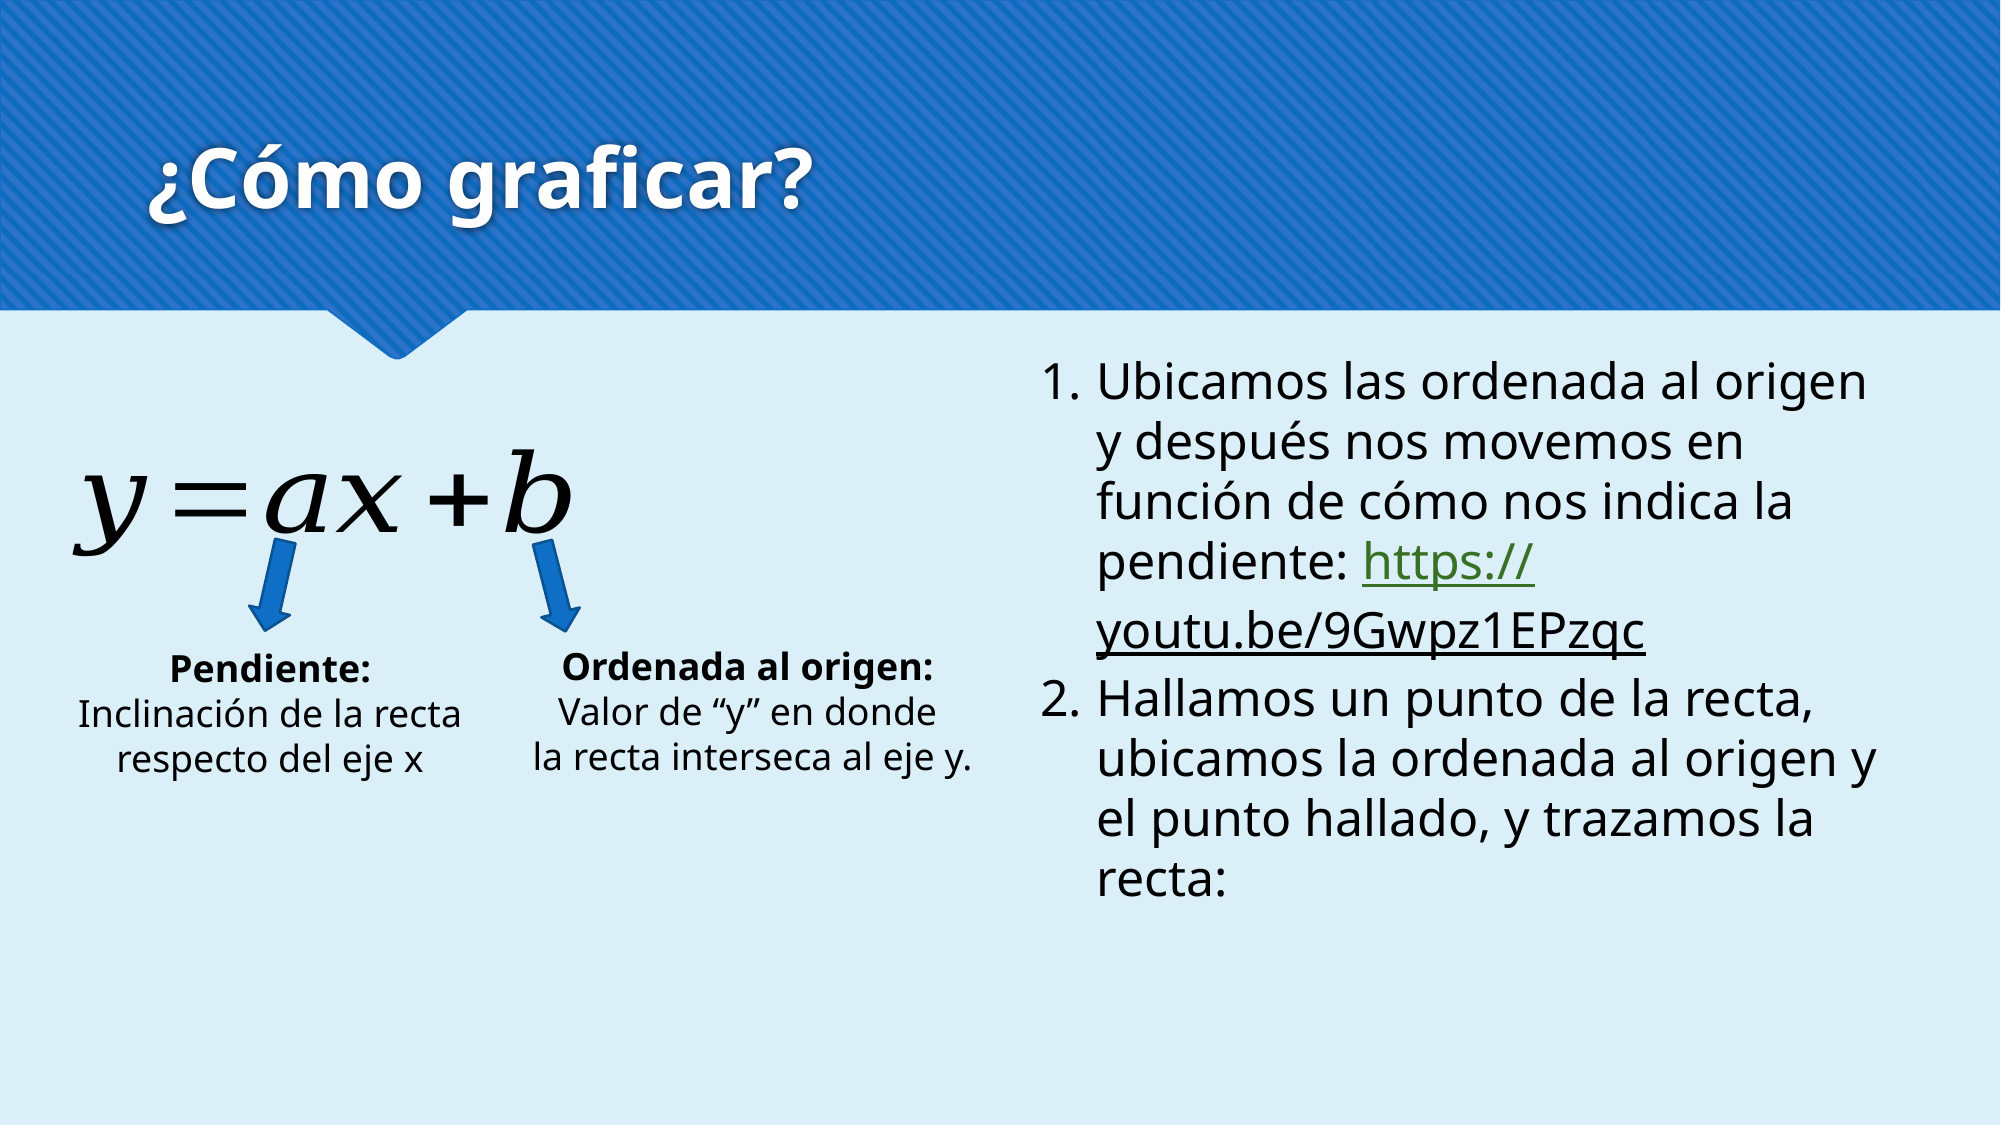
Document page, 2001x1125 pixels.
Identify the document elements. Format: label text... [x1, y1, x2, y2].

text_box [248, 537, 297, 632]
text_box Ubicamos las ordenada al origen y después nos movemos en función de cómo nos indica la pendiente: https://youtu.be/9Gwpz1EPzqc Hallamos un punto de la recta, ubicamos la ordenada al origen y el punto hallado, y trazamos la recta: [1025, 342, 1912, 914]
text_box Pendiente: Inclinación de la recta respecto del eje x [63, 637, 487, 788]
text_box Ordenada al origen: Valor de “y” en donde la recta interseca al eje y. [517, 635, 988, 786]
title ¿Cómo graficar? [132, 73, 1868, 233]
text_box [531, 538, 581, 633]
